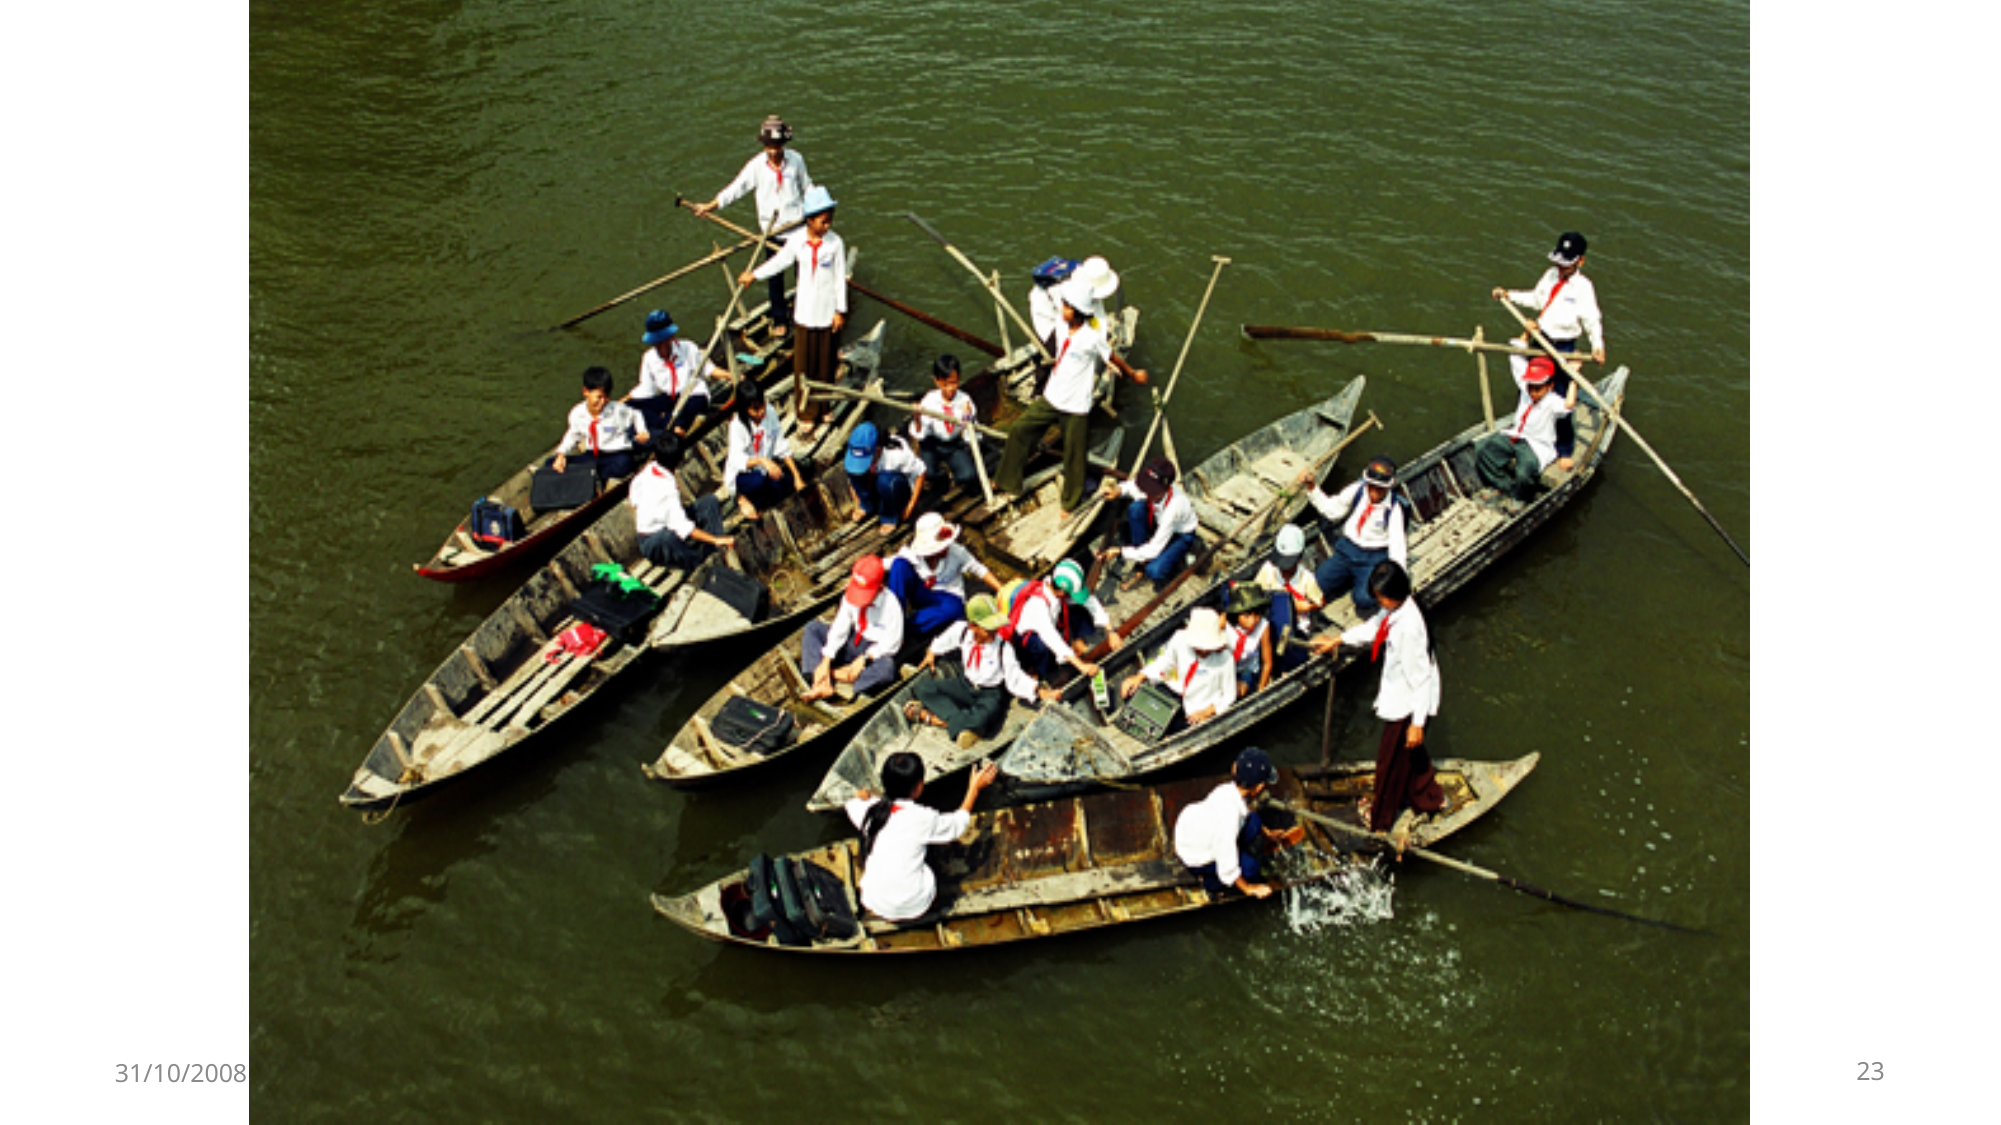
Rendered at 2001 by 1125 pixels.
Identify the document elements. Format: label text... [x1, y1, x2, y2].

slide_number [99, 1042, 244, 1103]
picture [249, 0, 1751, 1125]
slide_number 23 [1753, 1042, 1900, 1103]
